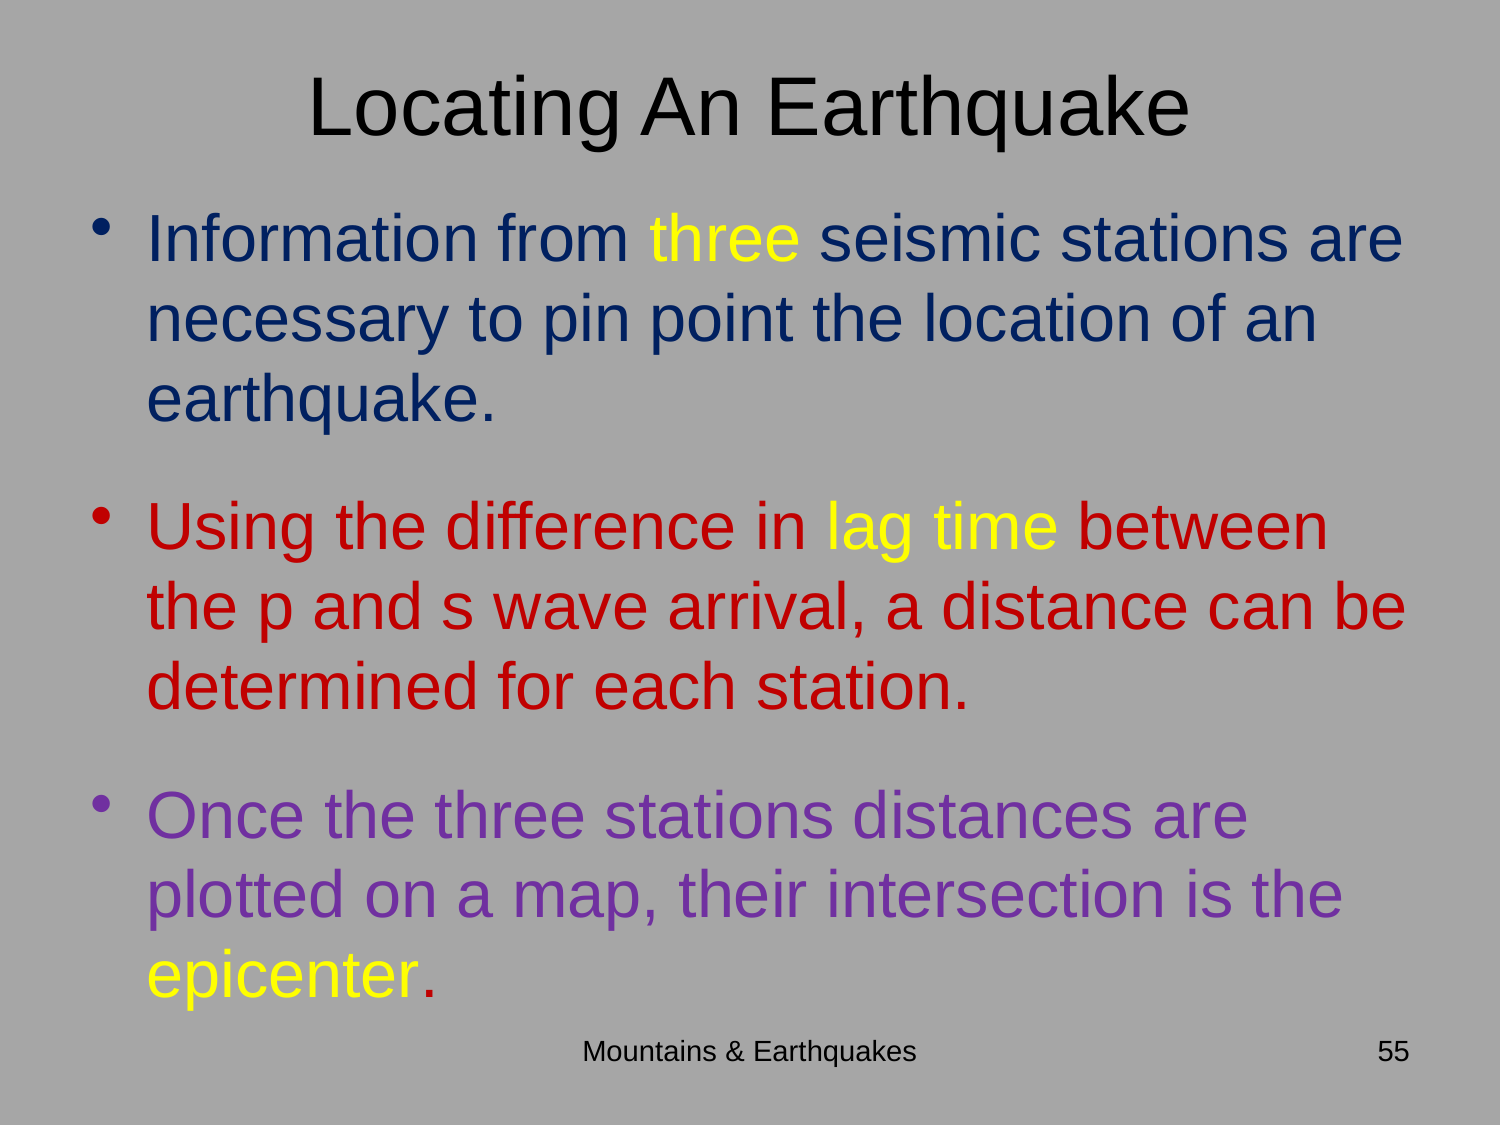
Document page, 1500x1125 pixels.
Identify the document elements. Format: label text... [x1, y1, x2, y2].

title Locating An Earthquake [75, 45, 1425, 187]
footer Mountains & Earthquakes [512, 1024, 988, 1103]
slide_number 55 [1074, 1024, 1425, 1103]
list Information from three seismic stations are necessary to pin point the location of an earthquake. Using the difference in lag time between the p and s wave arrival, a distance can be determined for each station. Once the three stations distances are plotted on a map, their intersection is the epicenter. [75, 187, 1425, 1038]
